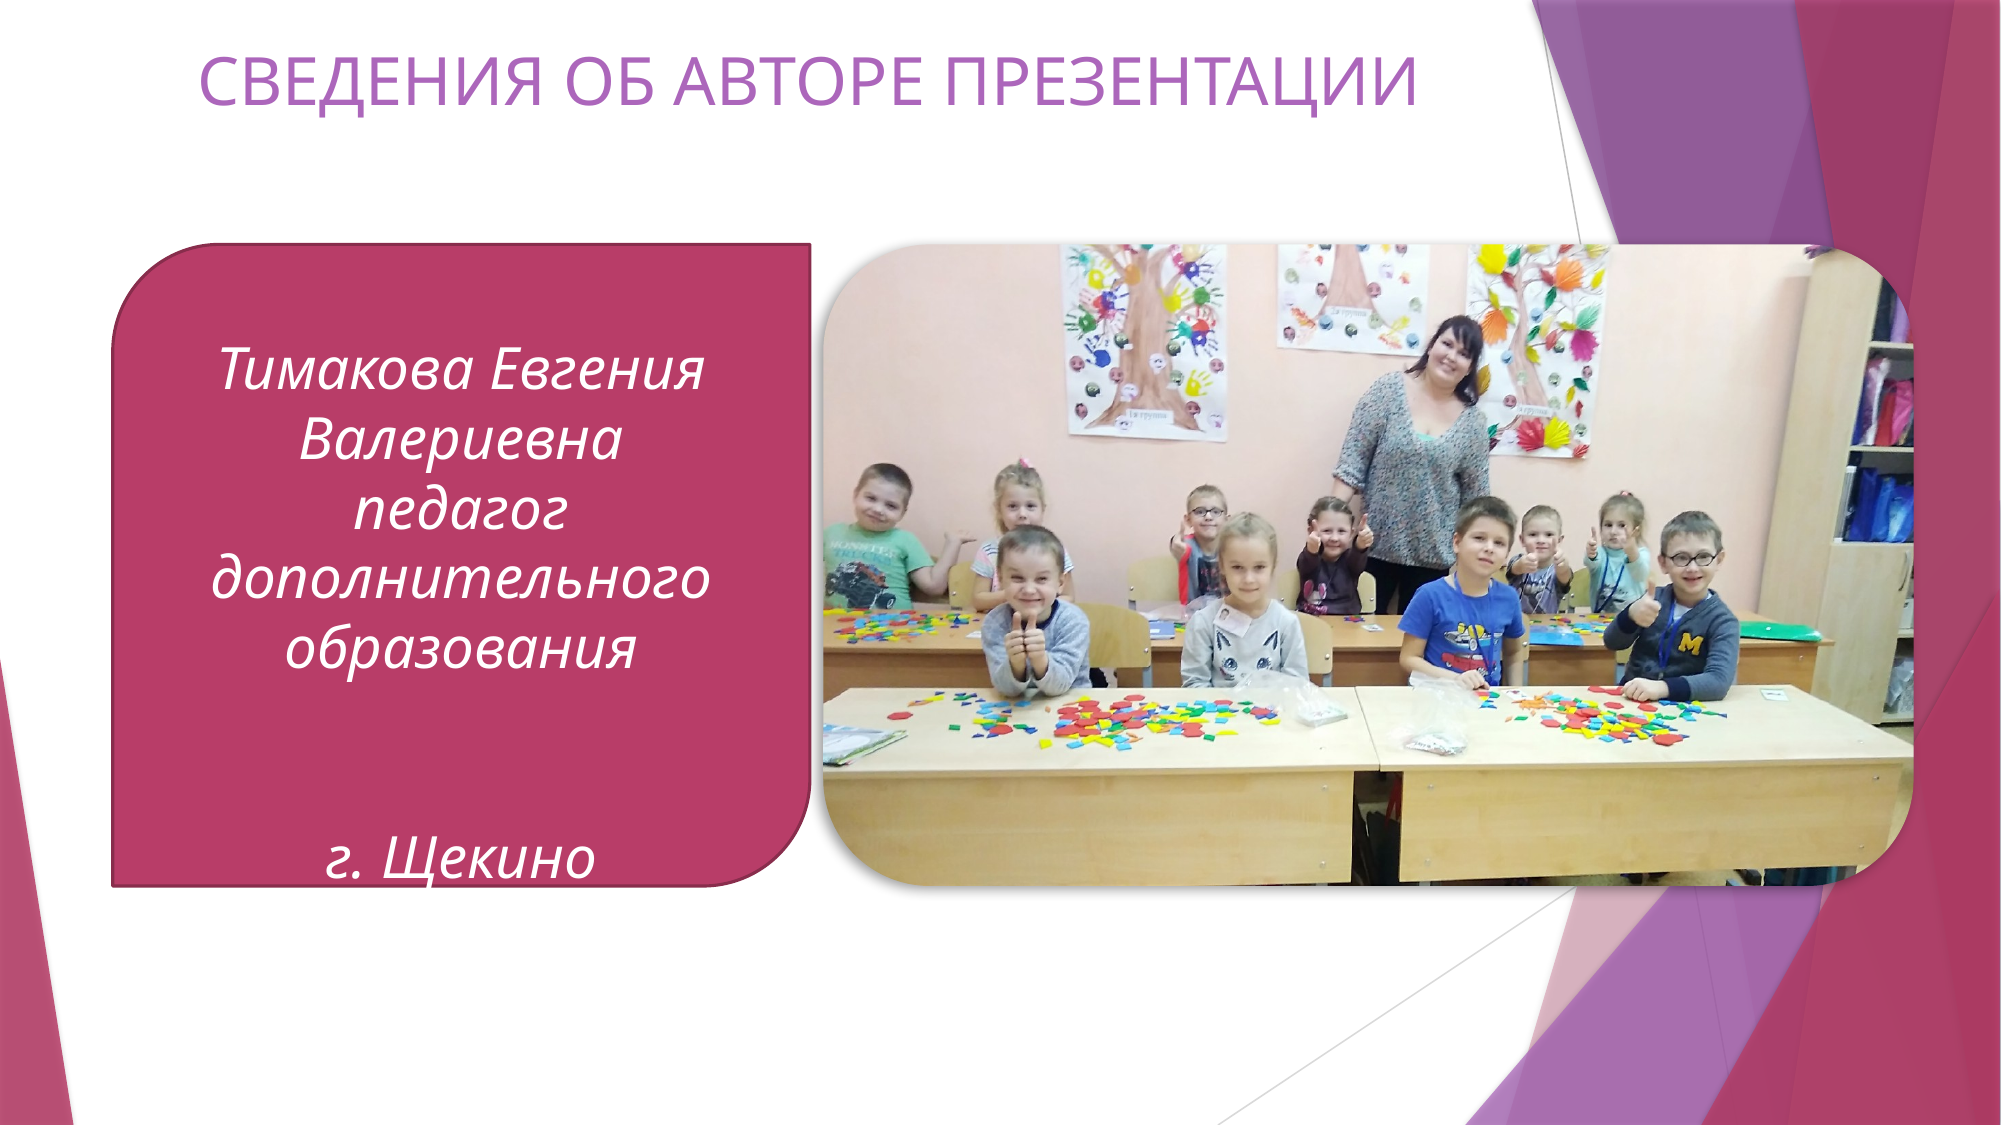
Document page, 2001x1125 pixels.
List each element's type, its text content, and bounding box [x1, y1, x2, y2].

text_box [114, 242, 812, 323]
text_box СВЕДЕНИЯ ОБ АВТОРЕ ПРЕЗЕНТАЦИИ [182, 31, 1438, 127]
text_box Тимакова Евгения Валериевна педагог дополнительного образования г. Щекино [104, 323, 819, 898]
picture [822, 243, 1915, 887]
